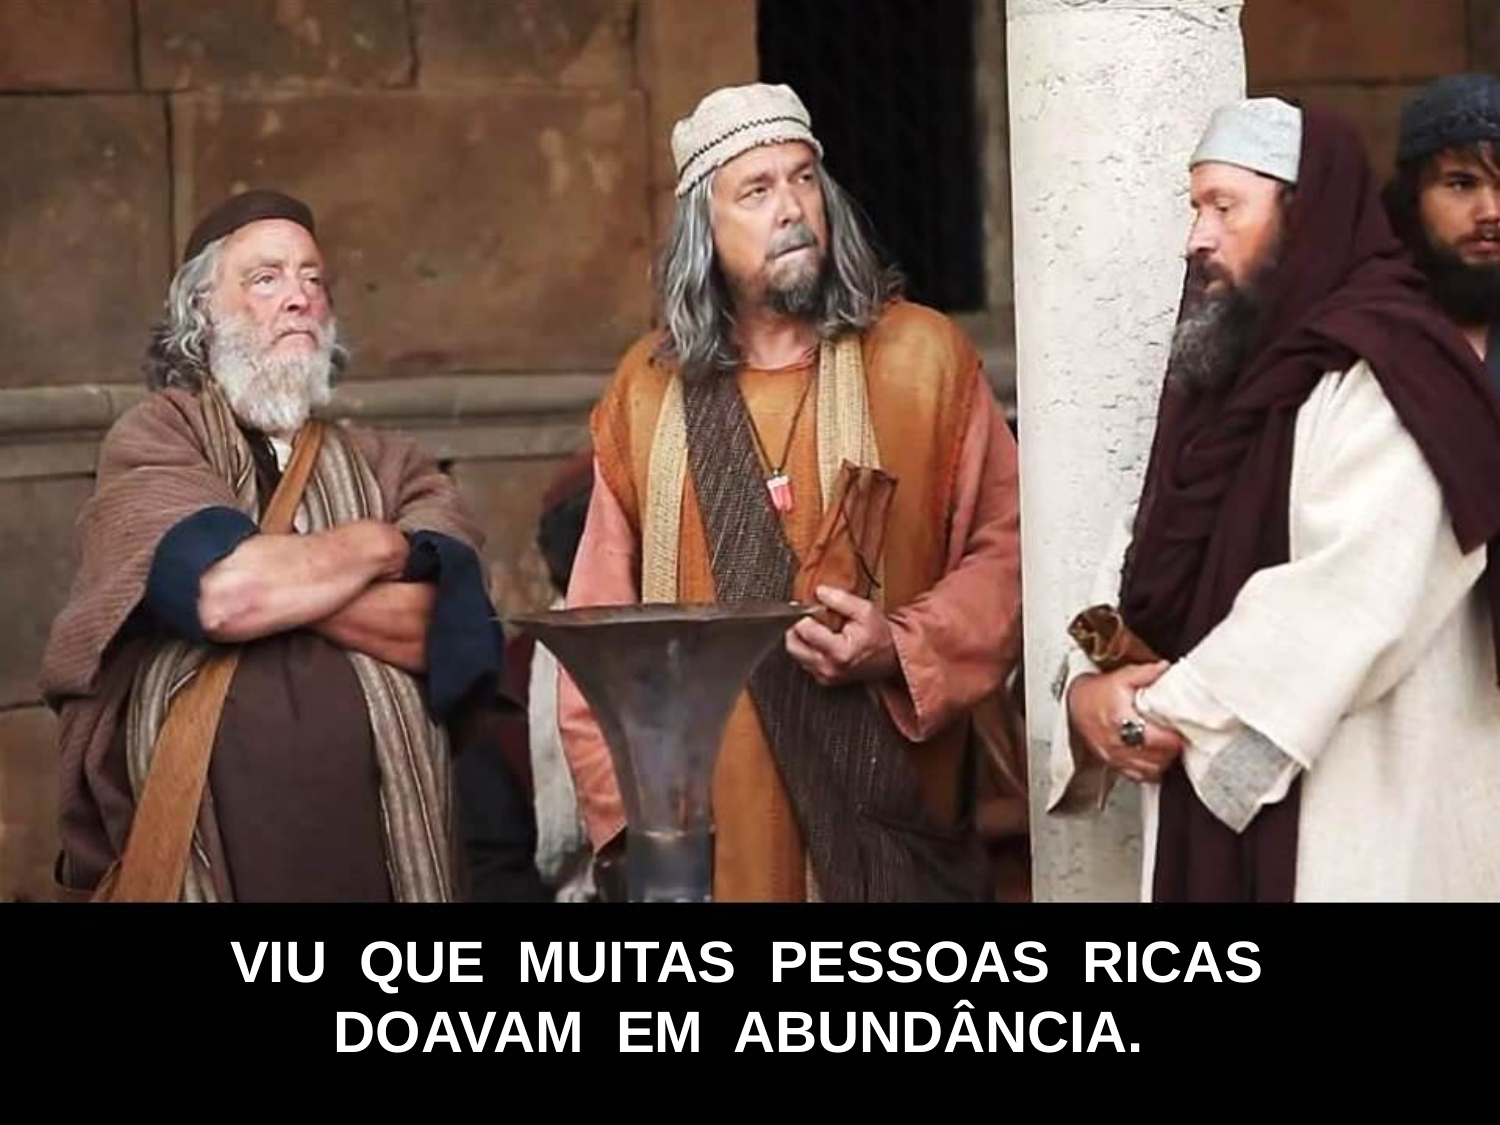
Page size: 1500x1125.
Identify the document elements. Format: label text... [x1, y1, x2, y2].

text_box VIU QUE MUITAS PESSOAS RICAS DOAVAM EM ABUNDÂNCIA. [0, 916, 1499, 1072]
picture [0, 0, 1500, 1125]
